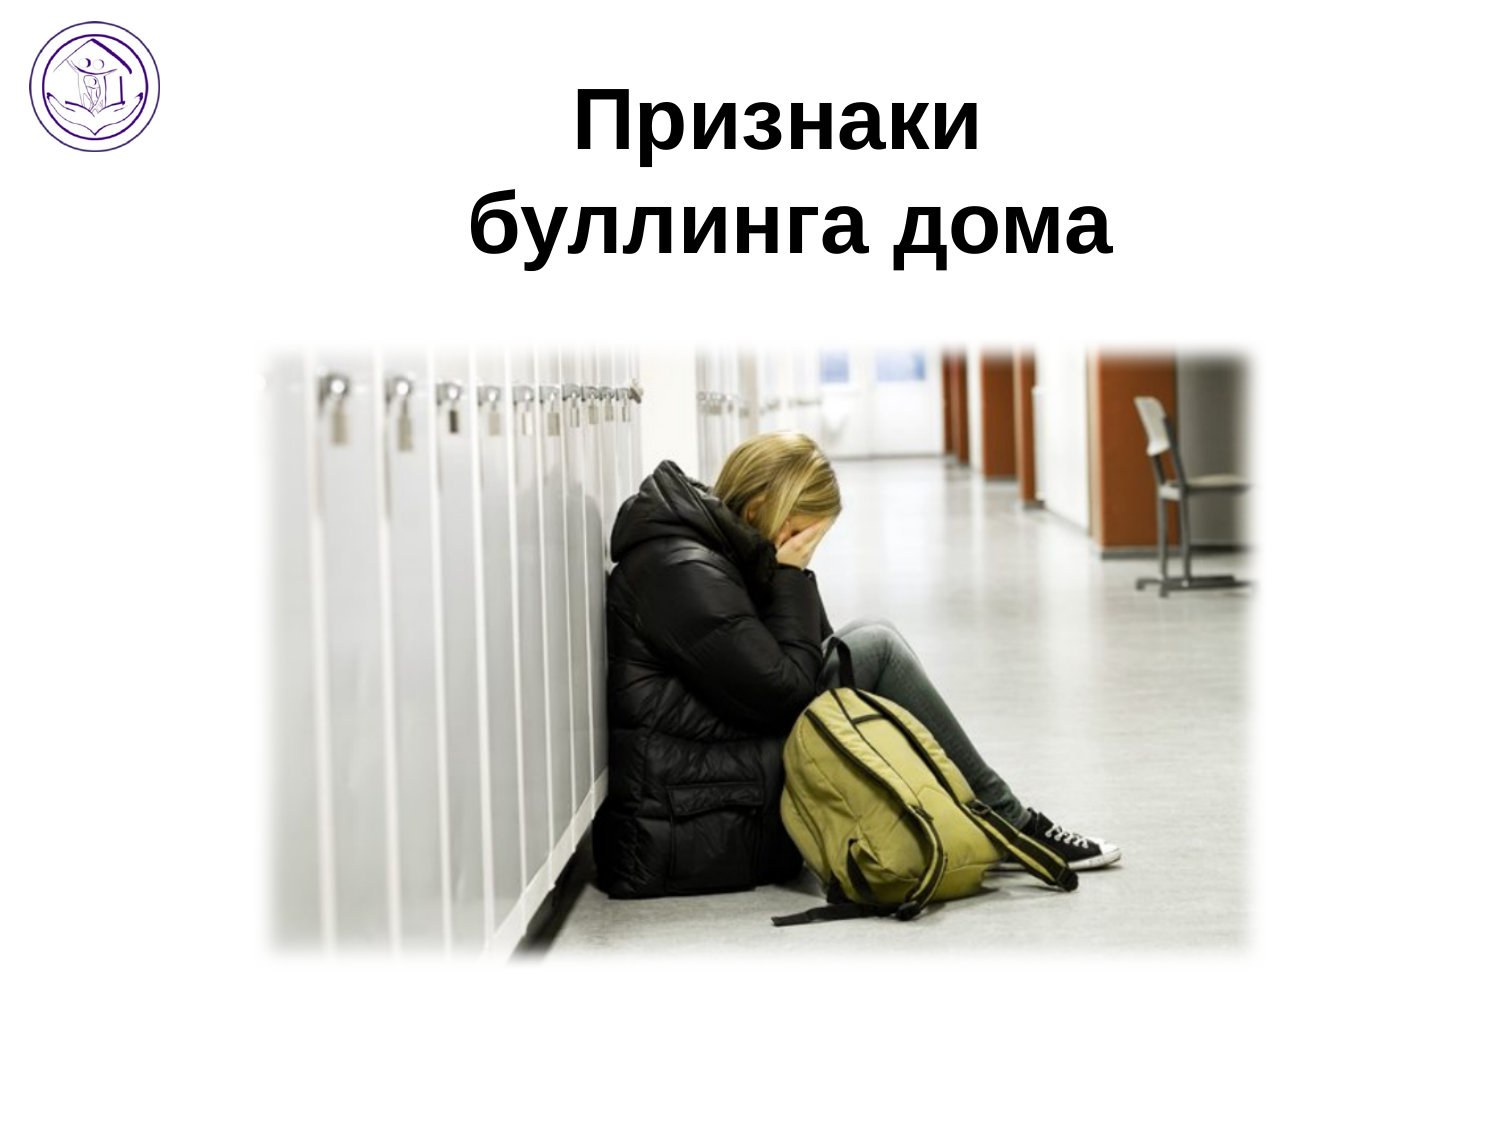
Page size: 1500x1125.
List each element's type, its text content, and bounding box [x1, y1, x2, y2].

picture [29, 21, 160, 152]
title Признаки буллинга дома [157, 54, 1424, 279]
picture [253, 337, 1267, 970]
